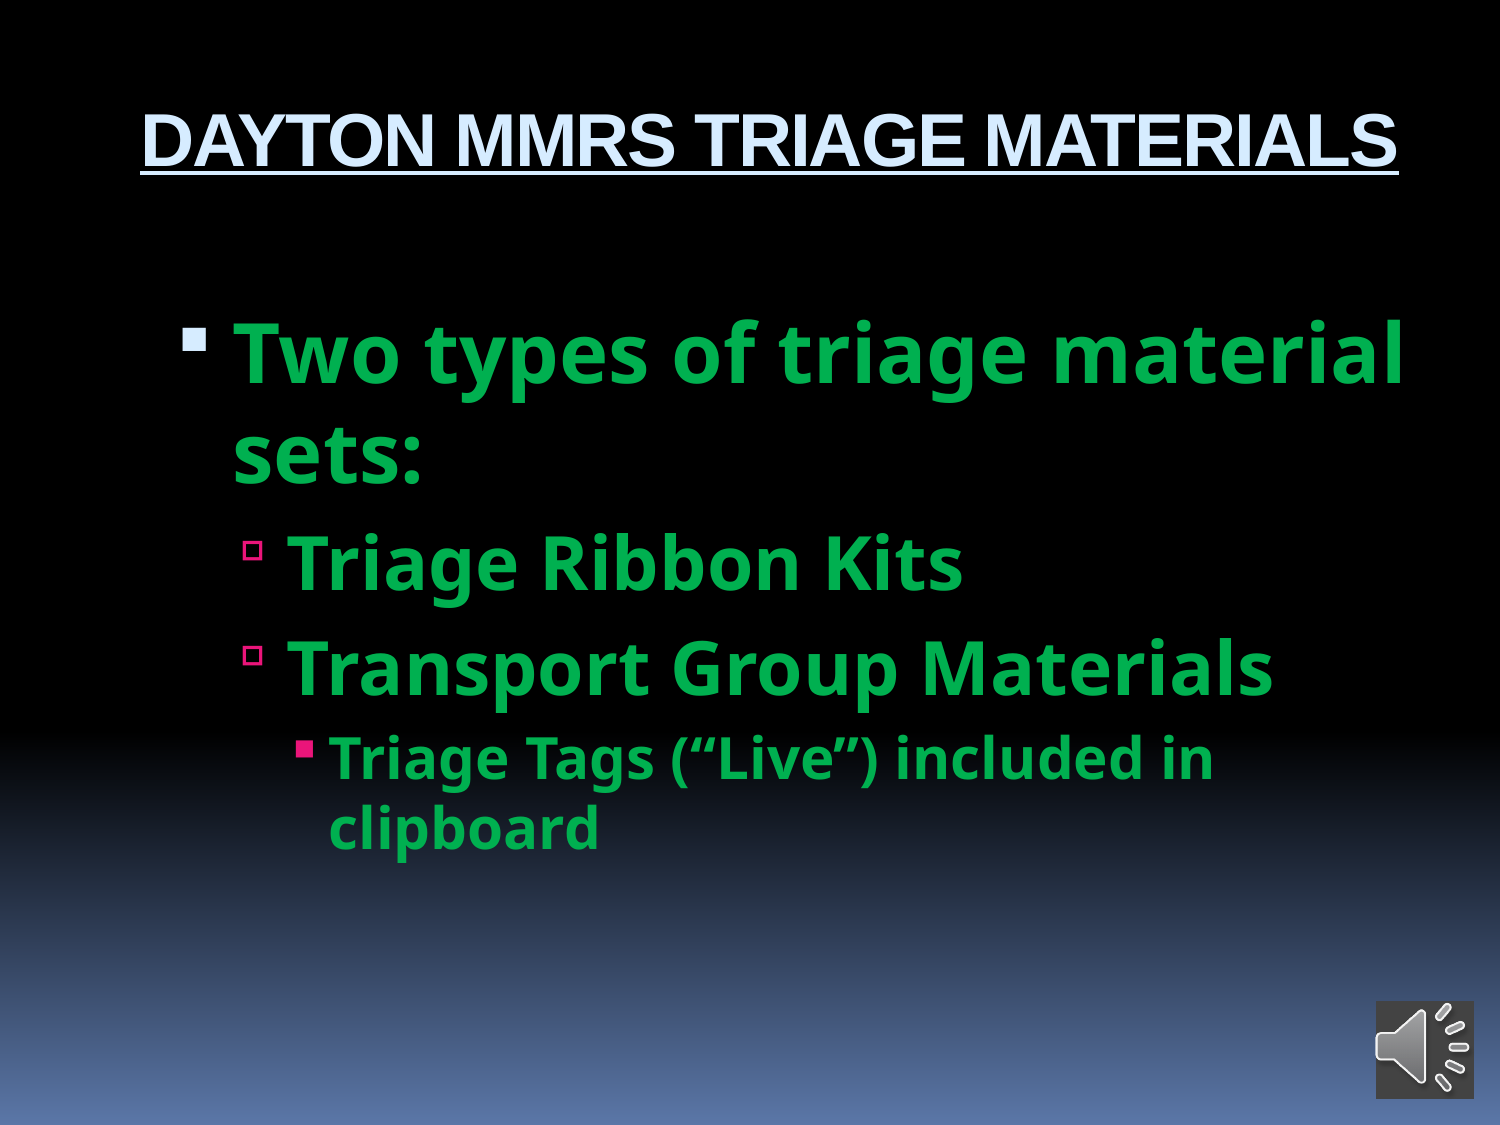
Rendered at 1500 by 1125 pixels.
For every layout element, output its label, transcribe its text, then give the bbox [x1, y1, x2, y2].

list Two types of triage material sets: Triage Ribbon Kits Transport Group Materials Triage Tags (“Live”) included in clipboard [150, 292, 1425, 1043]
picture [1374, 999, 1476, 1101]
title DAYTON MMRS TRIAGE MATERIALS [125, 83, 1450, 234]
